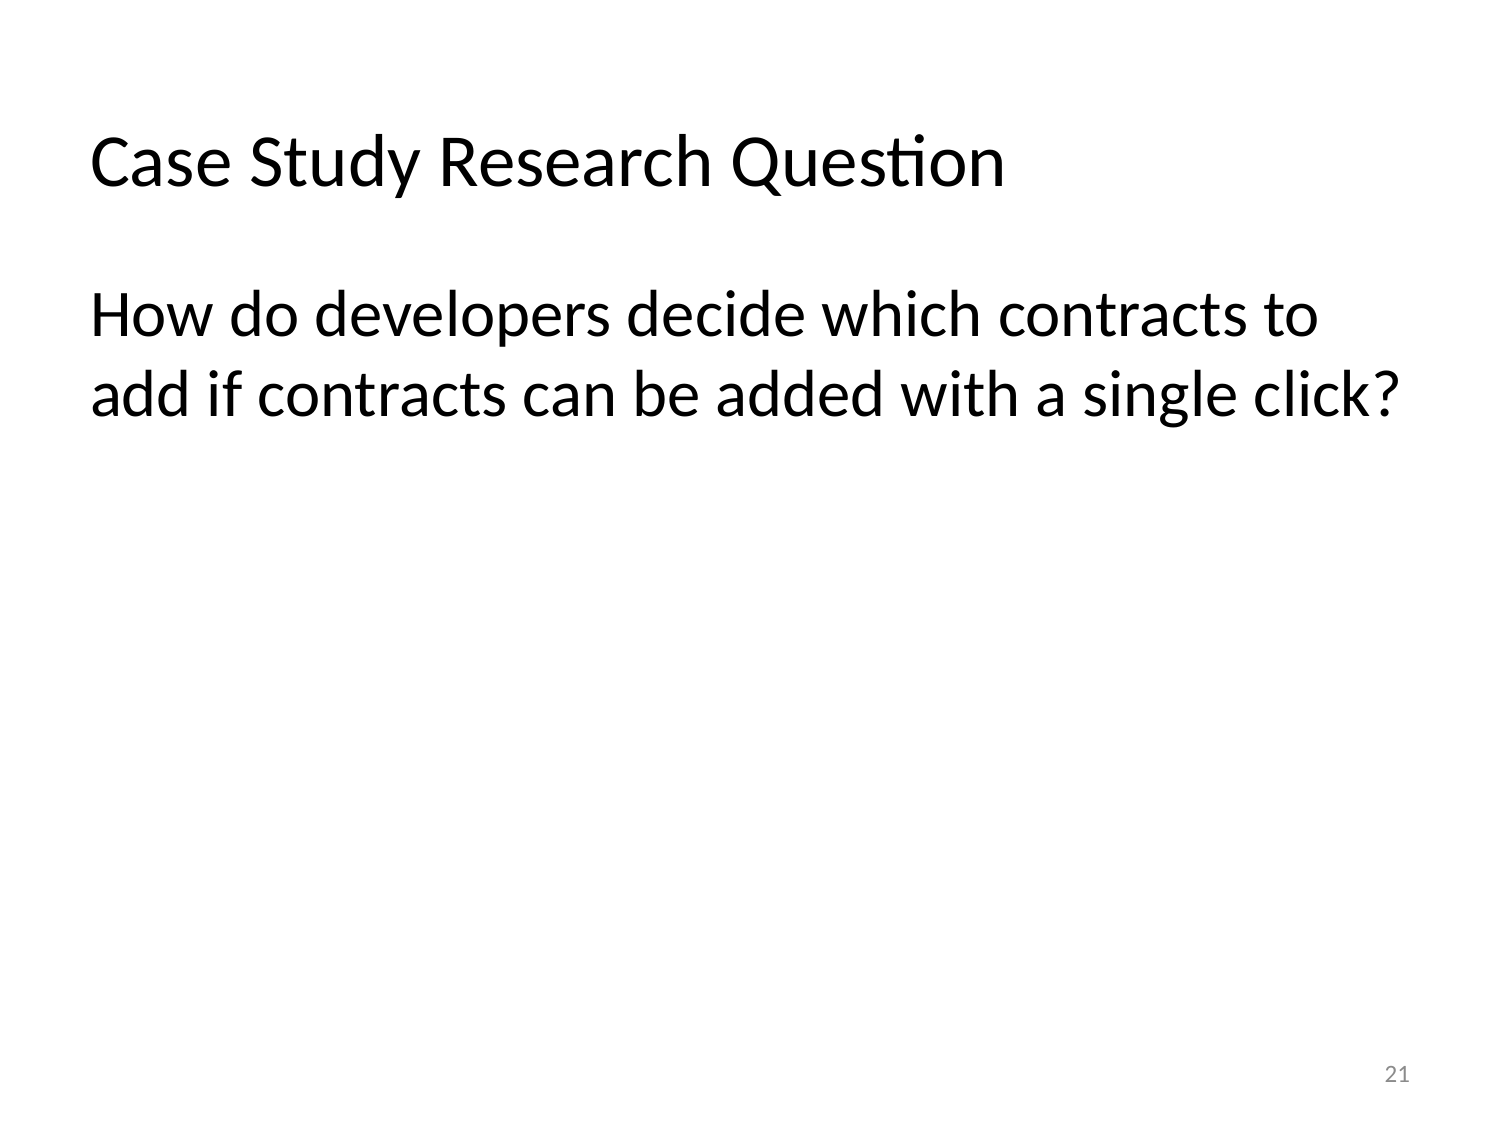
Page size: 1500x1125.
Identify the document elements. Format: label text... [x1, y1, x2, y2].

title Case Study Research Question [75, 62, 1425, 250]
list How do developers decide which contracts to add if contracts can be added with a single click? [75, 262, 1425, 1005]
slide_number 21 [1074, 1042, 1425, 1103]
